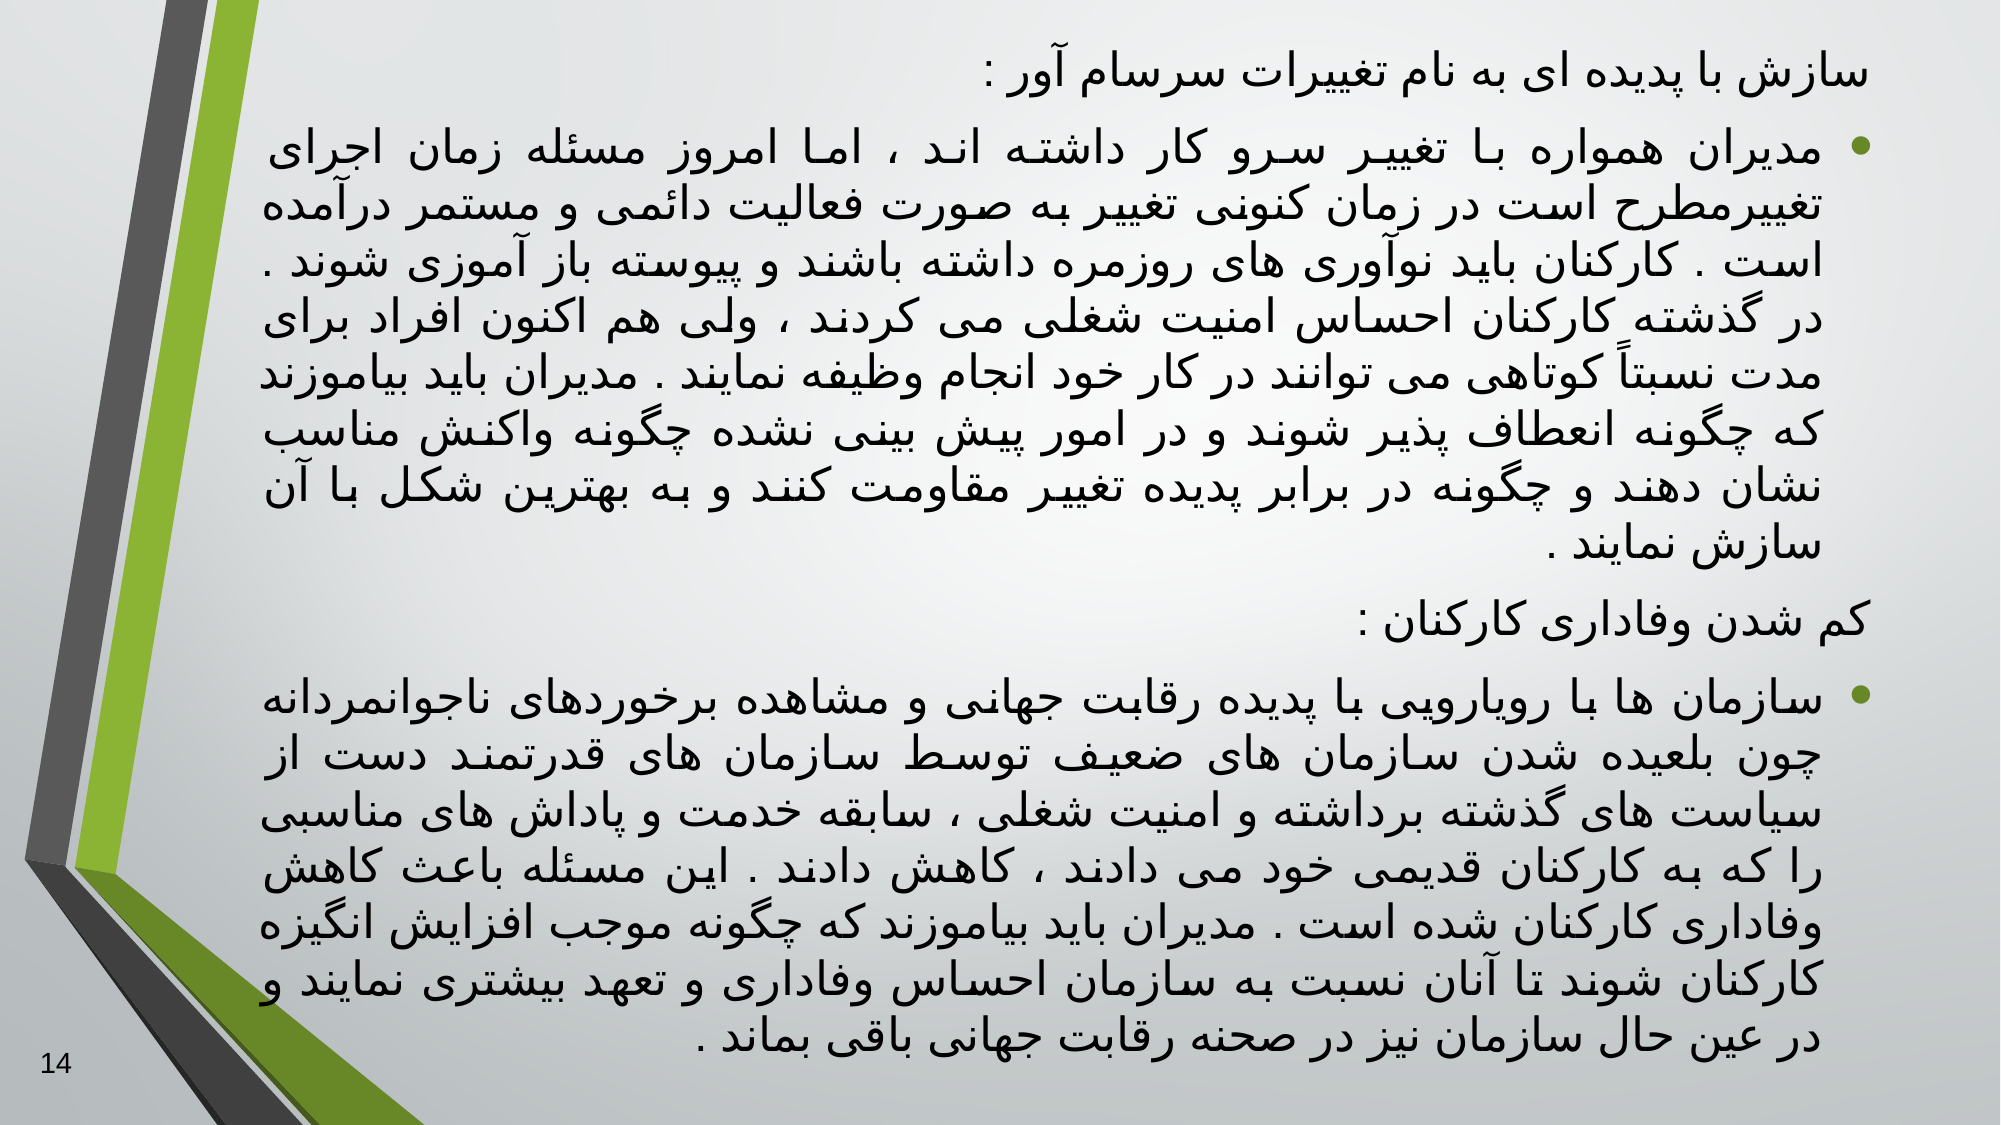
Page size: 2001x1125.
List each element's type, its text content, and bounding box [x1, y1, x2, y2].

slide_number 14 [24, 1037, 116, 1098]
list سازش با پدیده ای به نام تغییرات سرسام آور : مدیران همواره با تغییر سرو کار داشته اند ، اما امروز مسئله زمان اجرای تغییرمطرح است در زمان کنونی تغییر به صورت فعالیت دائمی و مستمر درآمده است . کارکنان باید نوآوری های روزمره داشته باشند و پیوسته باز آموزی شوند . در گذشته کارکنان احساس امنیت شغلی می کردند ، ولی هم اکنون افراد برای مدت نسبتاً کوتاهی می توانند در کار خود انجام وظیفه نمایند . مدیران باید بیاموزند که چگونه انعطاف پذیر شوند و در امور پیش بینی نشده چگونه واکنش مناسب نشان دهند و چگونه در برابر پدیده تغییر مقاومت کنند و به بهترین شکل با آن سازش نمایند . کم شدن وفاداری کارکنان : سازمان ها با رویارویی با پدیده رقابت جهانی و مشاهده برخوردهای ناجوانمردانه چون بلعیده شدن سازمان های ضعیف توسط سازمان های قدرتمند دست از سیاست های گذشته برداشته و امنیت شغلی ، سابقه خدمت و پاداش های مناسبی را که به کارکنان قدیمی خود می دادند ، کاهش دادند . این مسئله باعث کاهش وفاداری کارکنان شده است . مدیران باید بیاموزند که چگونه موجب افزایش انگیزه کارکنان شوند تا آنان نسبت به سازمان احساس وفاداری و تعهد بیشتری نمایند و در عین حال سازمان نیز در صحنه رقابت جهانی باقی بماند . [243, 24, 1887, 1075]
